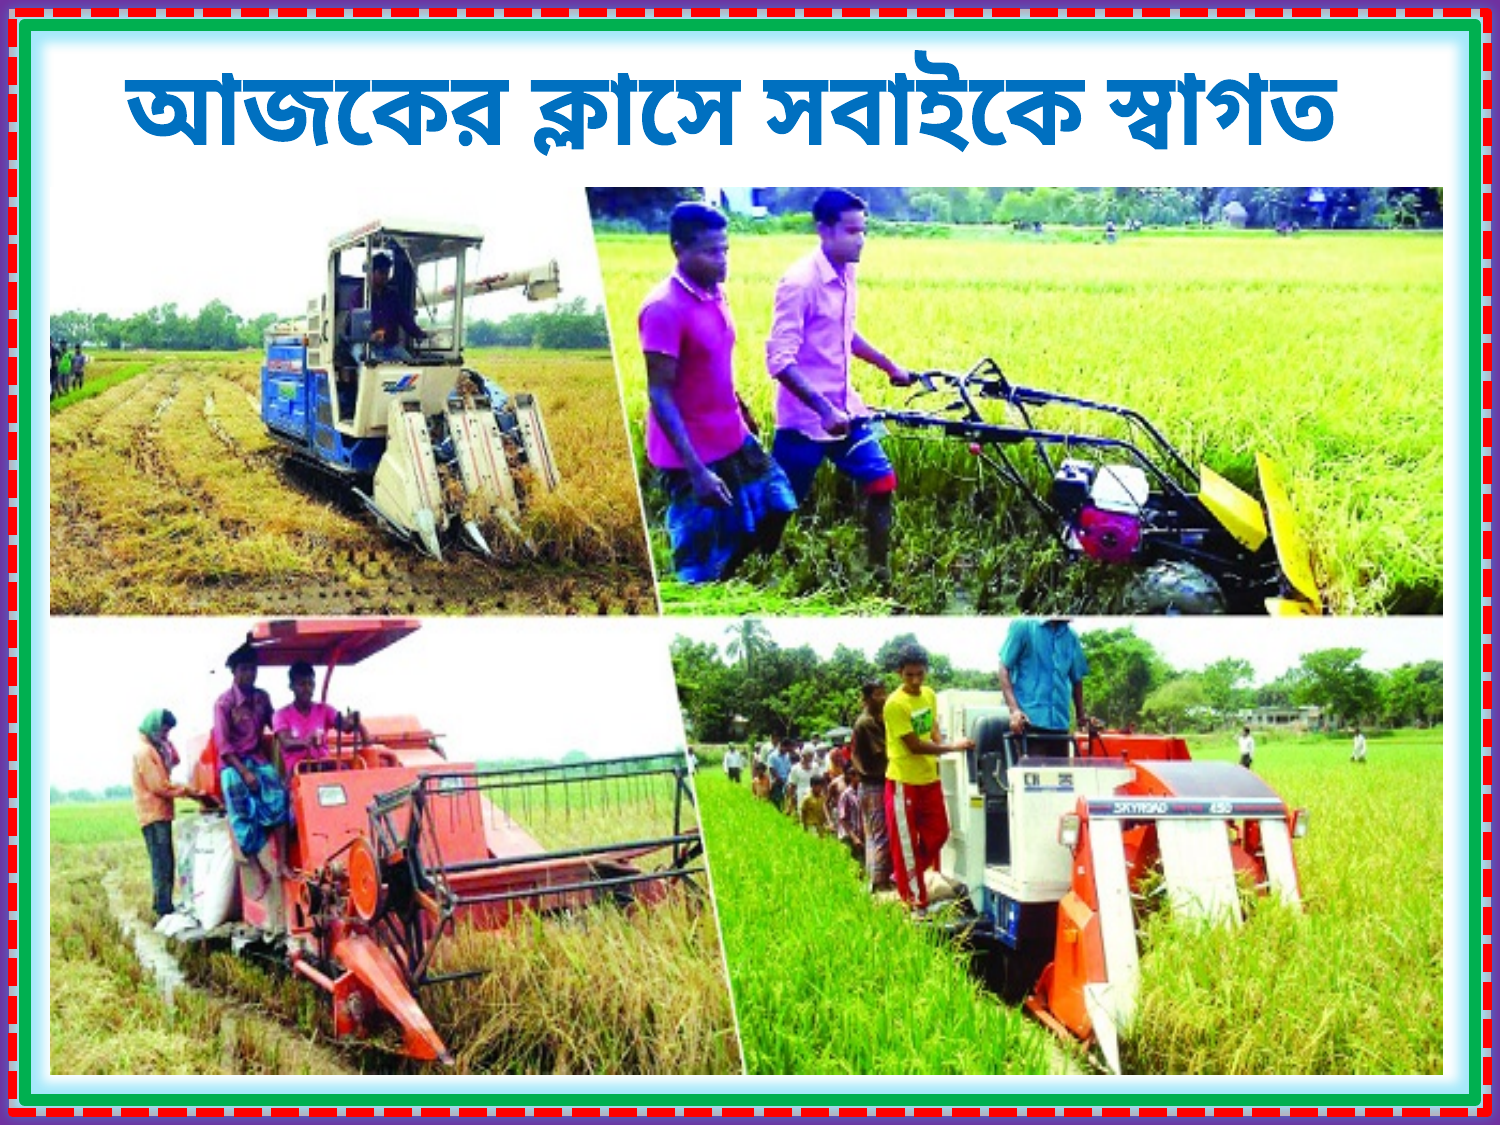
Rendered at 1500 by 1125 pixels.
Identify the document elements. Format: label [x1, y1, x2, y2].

picture [49, 187, 1444, 1076]
text_box [10, 10, 1490, 1115]
text_box [0, 0, 1500, 1125]
